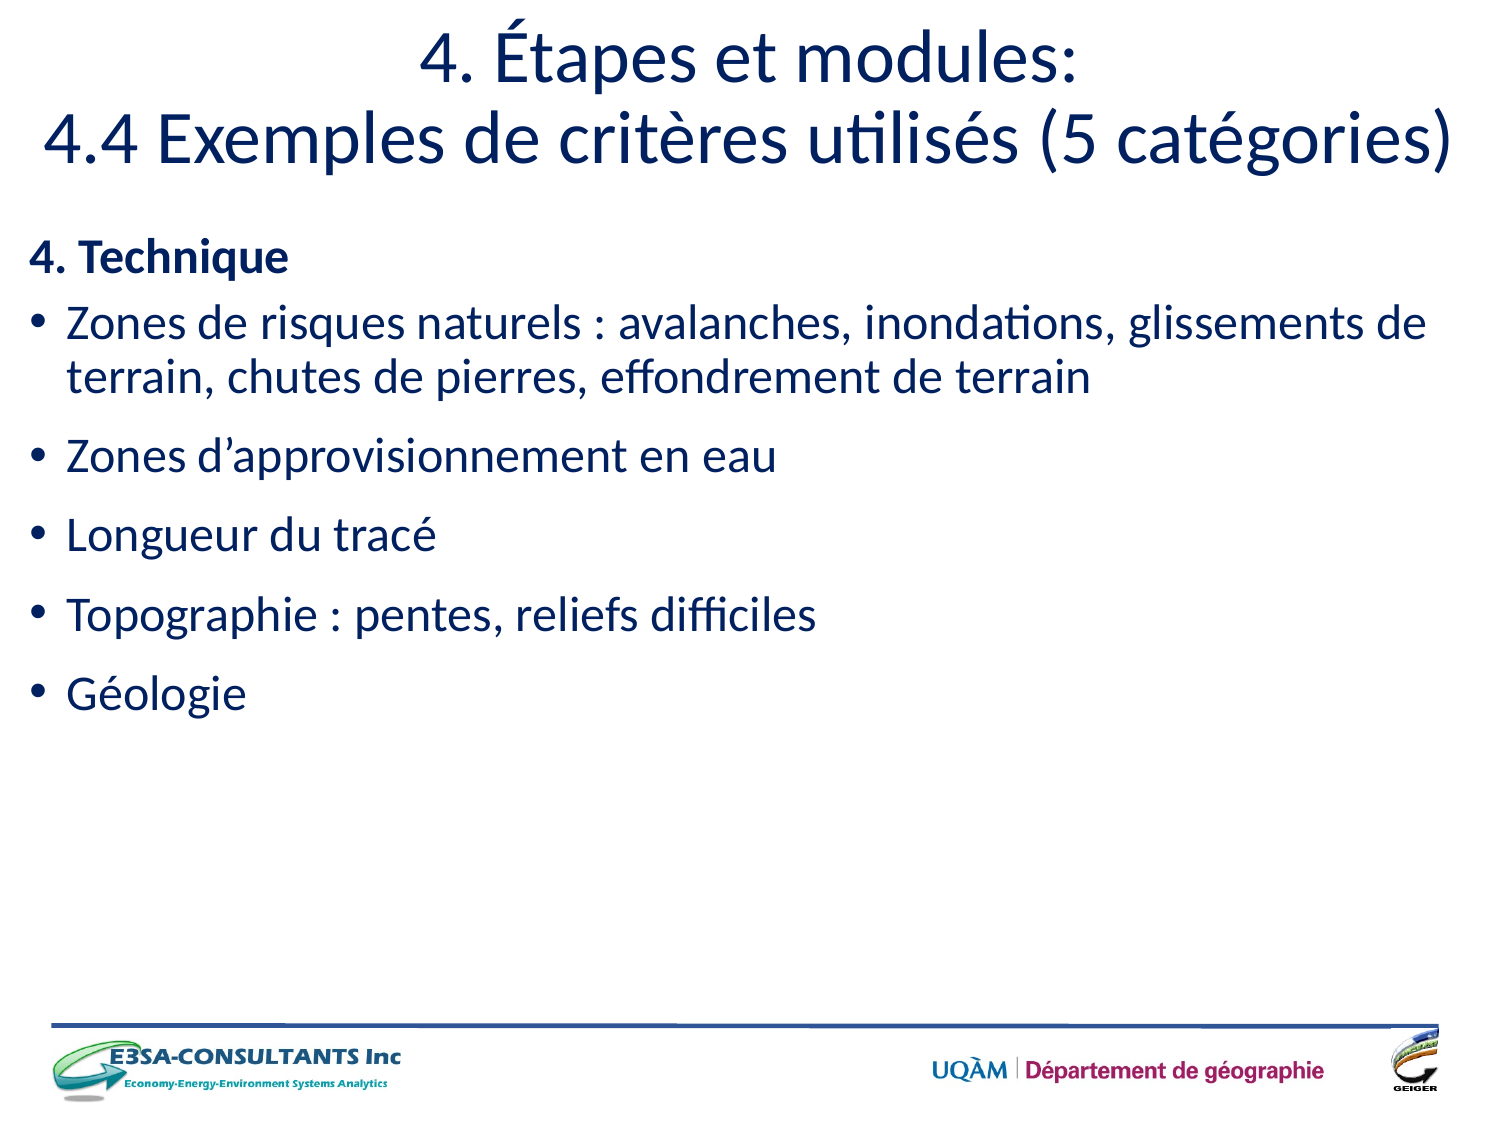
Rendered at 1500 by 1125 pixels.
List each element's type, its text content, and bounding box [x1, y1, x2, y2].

picture [51, 1039, 401, 1103]
picture [1391, 1028, 1439, 1093]
picture [916, 1044, 1340, 1095]
title 4. Étapes et modules: 4.4 Exemples de critères utilisés (5 catégories) [0, 0, 1500, 197]
list 4. Technique Zones de risques naturels : avalanches, inondations, glissements de terrain, chutes de pierres, effondrement de terrain Zones d’approvisionnement en eau Longueur du tracé Topographie : pentes, reliefs difficiles Géologie [14, 222, 1486, 1013]
